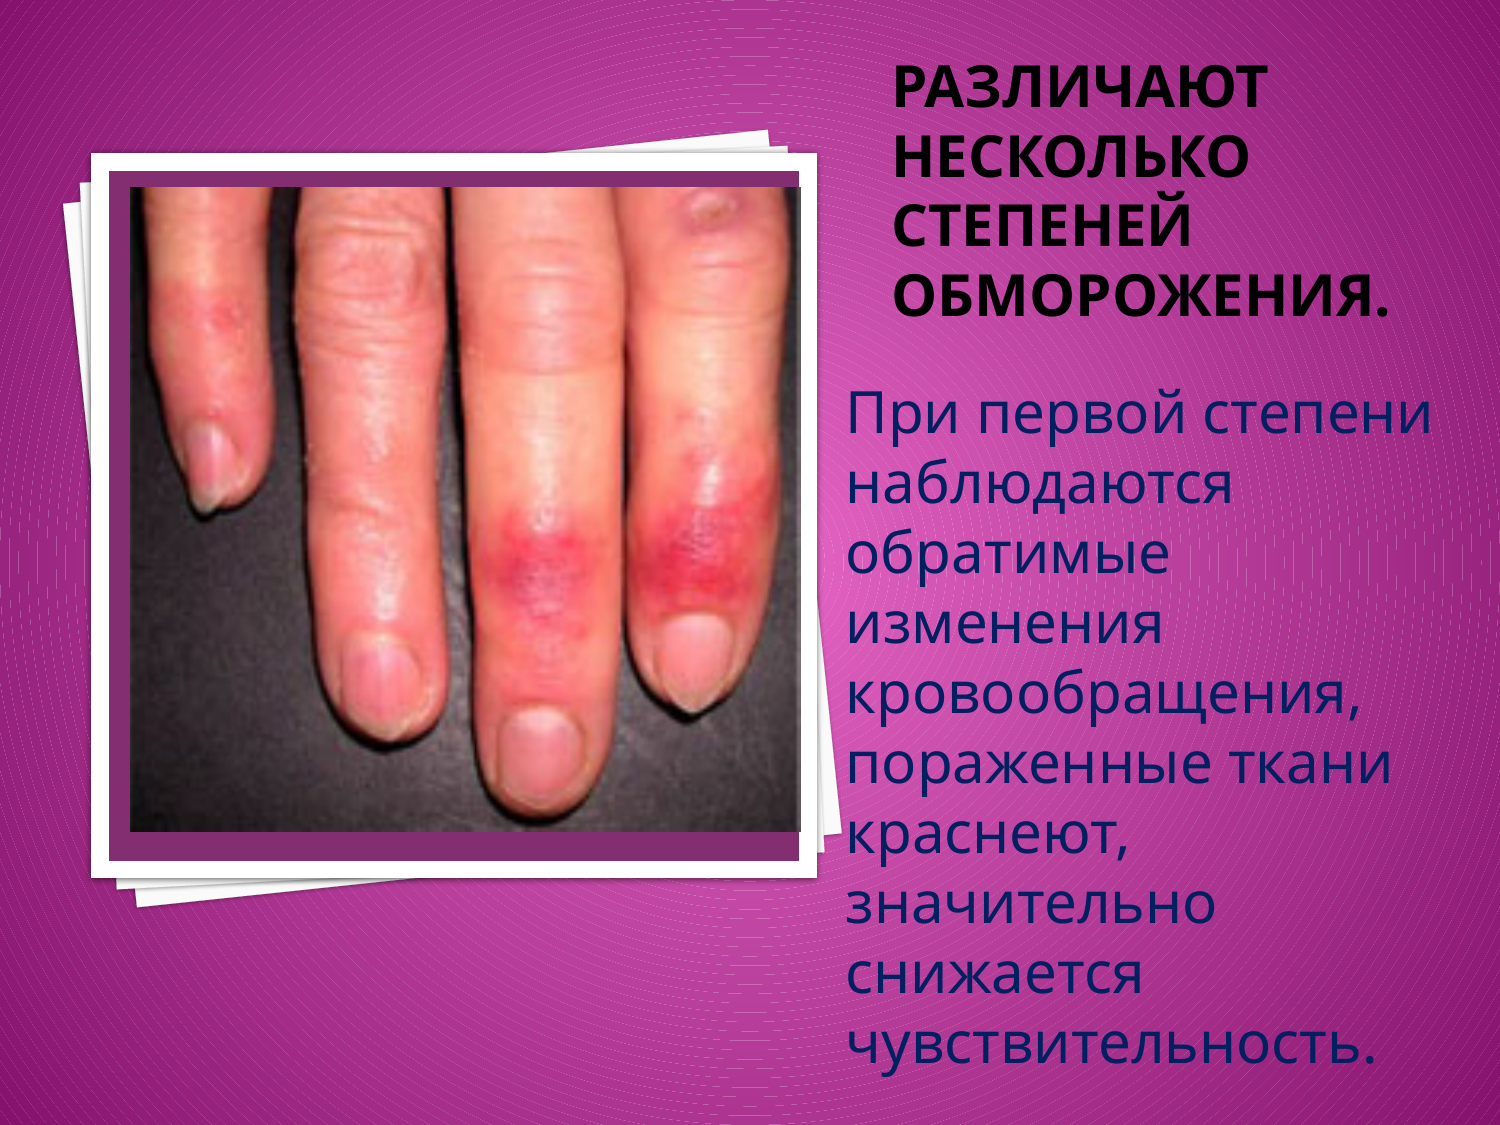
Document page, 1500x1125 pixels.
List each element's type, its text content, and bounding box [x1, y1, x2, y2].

title Различают несколько степеней обморожения. [884, 46, 1447, 329]
list При первой степени наблюдаются обратимые изменения кровообращения, пораженные ткани краснеют, значительно снижается чувствительность. [832, 375, 1465, 1032]
picture [108, 170, 802, 862]
